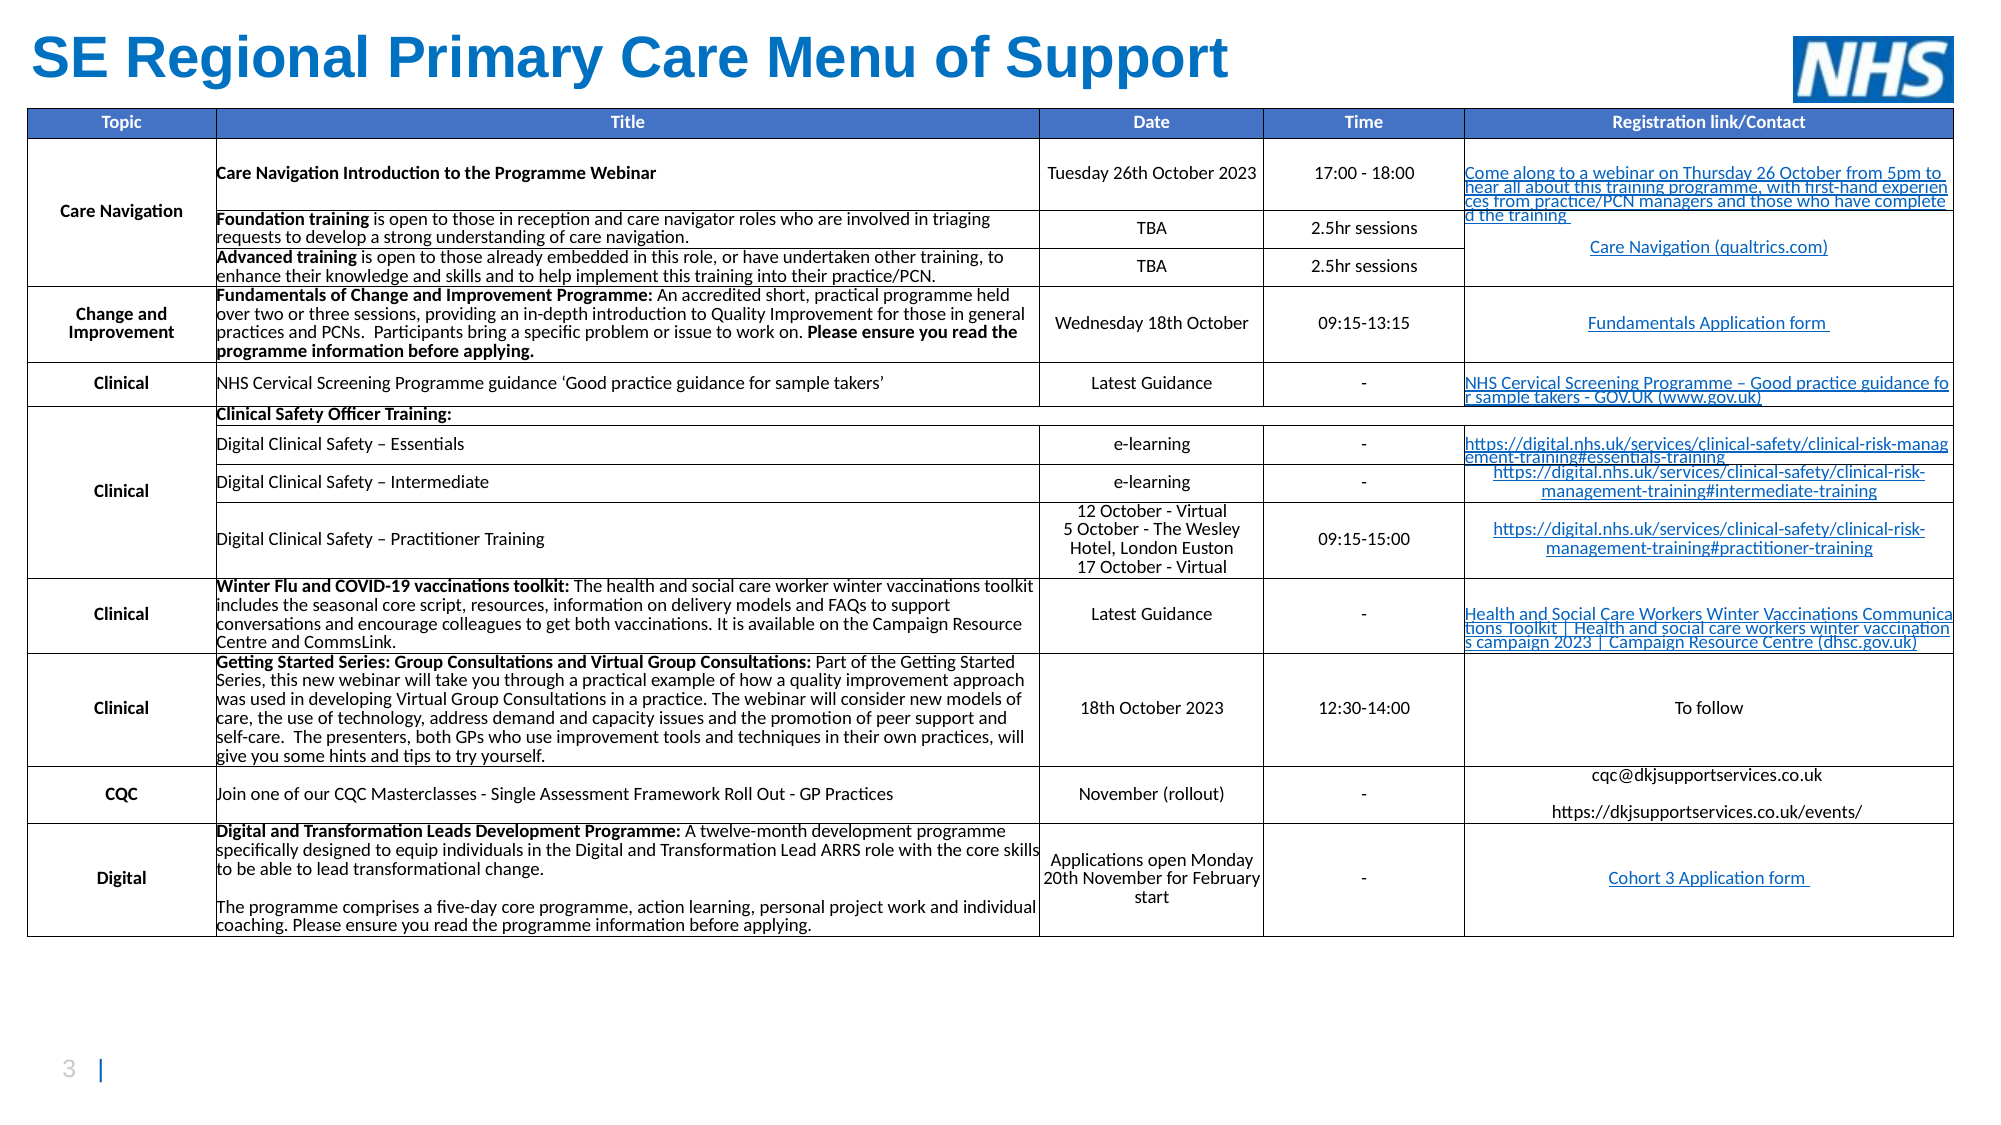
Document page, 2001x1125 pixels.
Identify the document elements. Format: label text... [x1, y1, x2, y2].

table_header Time [1264, 109, 1464, 138]
table_cell https://digital.nhs.uk/services/clinical-safety/clinical-risk-management-training#intermediate-training [1465, 465, 1953, 502]
table_cell https://digital.nhs.uk/services/clinical-safety/clinical-risk-management-training#practitioner-training [1465, 503, 1953, 578]
table_cell Clinical Safety Officer Training: [217, 407, 1953, 425]
table_cell Applications open Monday 20th November for February start [1040, 824, 1263, 936]
table_cell e-learning [1040, 426, 1263, 464]
table_cell - [1264, 426, 1464, 464]
table_cell Advanced training is open to those already embedded in this role, or have undertaken other training, to enhance their knowledge and skills and to help implement this training into their practice/PCN. [217, 249, 1039, 286]
table_cell TBA [1040, 249, 1263, 286]
table_cell Getting Started Series: Group Consultations and Virtual Group Consultations: Part of the Getting Started Series, this new webinar will take you through a practical example of how a quality improvement approach was used in developing Virtual Group Consultations in a practice. The webinar will consider new models of care, the use of technology, address demand and capacity issues and the promotion of peer support and self-care. The presenters, both GPs who use improvement tools and techniques in their own practices, will give you some hints and tips to try yourself. [217, 654, 1039, 766]
table_cell Change and Improvement [28, 287, 216, 362]
table_header Registration link/Contact [1465, 109, 1953, 138]
picture [1793, 36, 1954, 103]
table_cell Care Navigation Introduction to the Programme Webinar [217, 139, 1039, 210]
text_box [1764, 23, 1961, 203]
table_cell 09:15-13:15 [1264, 287, 1464, 362]
table_cell NHS Cervical Screening Programme – Good practice guidance for sample takers - GOV.UK (www.gov.uk) [1465, 363, 1953, 406]
table_cell https://digital.nhs.uk/services/clinical-safety/clinical-risk-management-training#essentials-training [1465, 426, 1953, 464]
table_cell Digital Clinical Safety – Intermediate [217, 465, 1039, 502]
table_cell Join one of our CQC Masterclasses - Single Assessment Framework Roll Out - GP Practices [217, 767, 1039, 823]
table_cell Digital [28, 824, 216, 936]
table_cell Fundamentals of Change and Improvement Programme: An accredited short, practical programme held over two or three sessions, providing an in-depth introduction to Quality Improvement for those in general practices and PCNs. Participants bring a specific problem or issue to work on. Please ensure you read the programme information before applying. [217, 287, 1039, 362]
table_cell - [1264, 363, 1464, 406]
table_cell - [1264, 465, 1464, 502]
table_cell To follow [1465, 654, 1953, 766]
table_cell - [1264, 767, 1464, 823]
table_cell November (rollout) [1040, 767, 1263, 823]
table_cell TBA [1040, 211, 1263, 248]
table_cell Care Navigation [28, 139, 216, 286]
table_cell Health and Social Care Workers Winter Vaccinations Communications Toolkit | Health and social care workers winter vaccinations campaign 2023 | Campaign Resource Centre (dhsc.gov.uk) [1465, 579, 1953, 653]
table_cell Clinical [28, 654, 216, 766]
table_header Date [1040, 109, 1263, 138]
table_cell Clinical [28, 407, 216, 578]
table_cell Care Navigation (qualtrics.com) [1465, 211, 1953, 286]
table_cell NHS Cervical Screening Programme guidance ‘Good practice guidance for sample takers’ [217, 363, 1039, 406]
table_cell Clinical [28, 579, 216, 653]
table_cell - [1264, 824, 1464, 936]
table_cell 2.5hr sessions [1264, 211, 1464, 248]
table_cell 09:15-15:00 [1264, 503, 1464, 578]
table_cell Latest Guidance [1040, 579, 1263, 653]
title SE Regional Primary Care Menu of Support [16, 13, 1820, 104]
table_cell Foundation training is open to those in reception and care navigator roles who are involved in triaging requests to develop a strong understanding of care navigation. [217, 211, 1039, 248]
table_cell cqc@dkjsupportservices.co.uk https://dkjsupportservices.co.uk/events/ [1465, 767, 1953, 823]
table_cell Digital and Transformation Leads Development Programme: A twelve-month development programme specifically designed to equip individuals in the Digital and Transformation Lead ARRS role with the core skills to be able to lead transformational change. The programme comprises a five-day core programme, action learning, personal project work and individual coaching. Please ensure you read the programme information before applying. [217, 824, 1039, 936]
table_cell Wednesday 18th October [1040, 287, 1263, 362]
table_cell 2.5hr sessions [1264, 249, 1464, 286]
table_cell Clinical [28, 363, 216, 406]
table_cell 12 October - Virtual 5 October - The Wesley Hotel, London Euston 17 October - Virtual [1040, 503, 1263, 578]
table_cell Fundamentals Application form [1465, 287, 1953, 362]
table_cell CQC [28, 767, 216, 823]
table_cell 12:30-14:00 [1264, 654, 1464, 766]
table_cell Digital Clinical Safety – Practitioner Training [217, 503, 1039, 578]
table_cell Tuesday 26th October 2023 [1040, 139, 1263, 210]
table_header Title [217, 109, 1039, 138]
table_cell Winter Flu and COVID-19 vaccinations toolkit: The health and social care worker winter vaccinations toolkit includes the seasonal core script, resources, information on delivery models and FAQs to support conversations and encourage colleagues to get both vaccinations. It is available on the Campaign Resource Centre and CommsLink. [217, 579, 1039, 653]
table_cell e-learning [1040, 465, 1263, 502]
table_cell Latest Guidance [1040, 363, 1263, 406]
table_cell - [1264, 579, 1464, 653]
table_cell Come along to a webinar on Thursday 26 October from 5pm to hear all about this training programme, with first-hand experiences from practice/PCN managers and those who have completed the training [1465, 139, 1953, 210]
table_cell Digital Clinical Safety – Essentials [217, 426, 1039, 464]
table_cell 18th October 2023 [1040, 654, 1263, 766]
table_header Topic [28, 109, 216, 138]
table_cell Cohort 3 Application form [1465, 824, 1953, 936]
table_cell 17:00 - 18:00 [1264, 139, 1464, 210]
